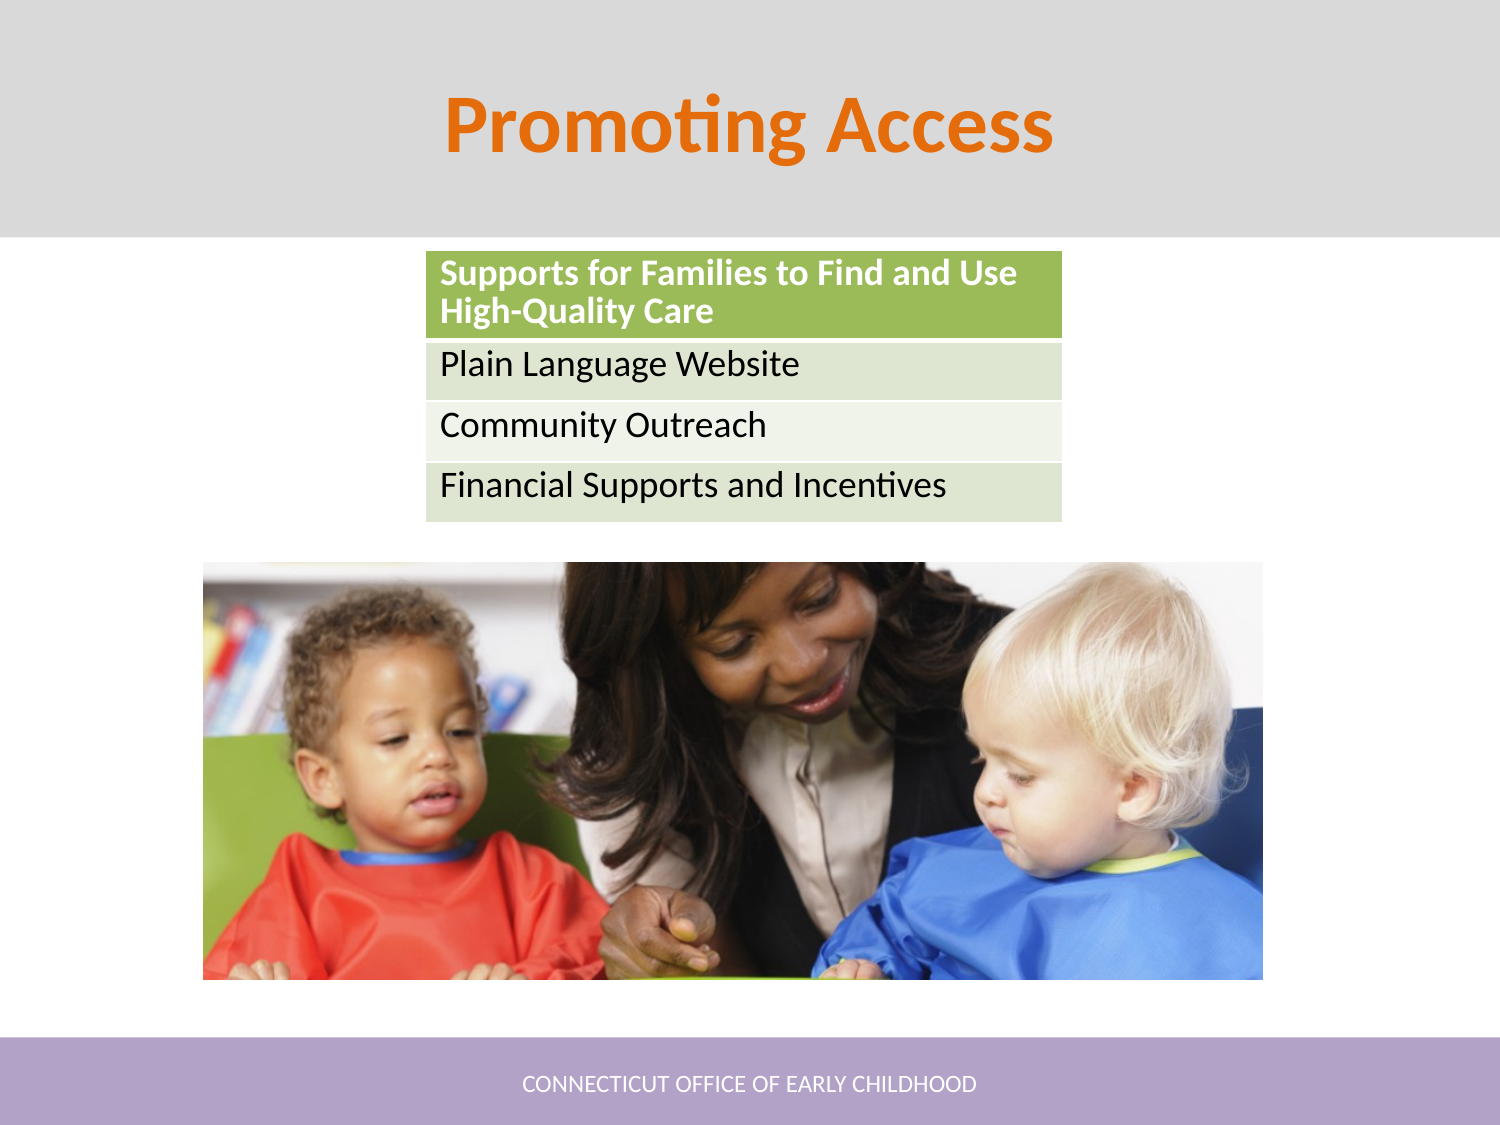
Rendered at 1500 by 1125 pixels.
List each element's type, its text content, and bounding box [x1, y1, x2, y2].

table_cell Financial Supports and Incentives [426, 463, 1062, 522]
table_cell Community Outreach [426, 402, 1062, 461]
title Promoting Access [0, 0, 1500, 238]
table_cell Plain Language Website [426, 343, 1062, 400]
table_header Supports for Families to Find and Use High-Quality Care [426, 251, 1062, 338]
text_box CONNECTICUT OFFICE OF EARLY CHILDHOOD [0, 1035, 1500, 1125]
picture [202, 562, 1263, 980]
